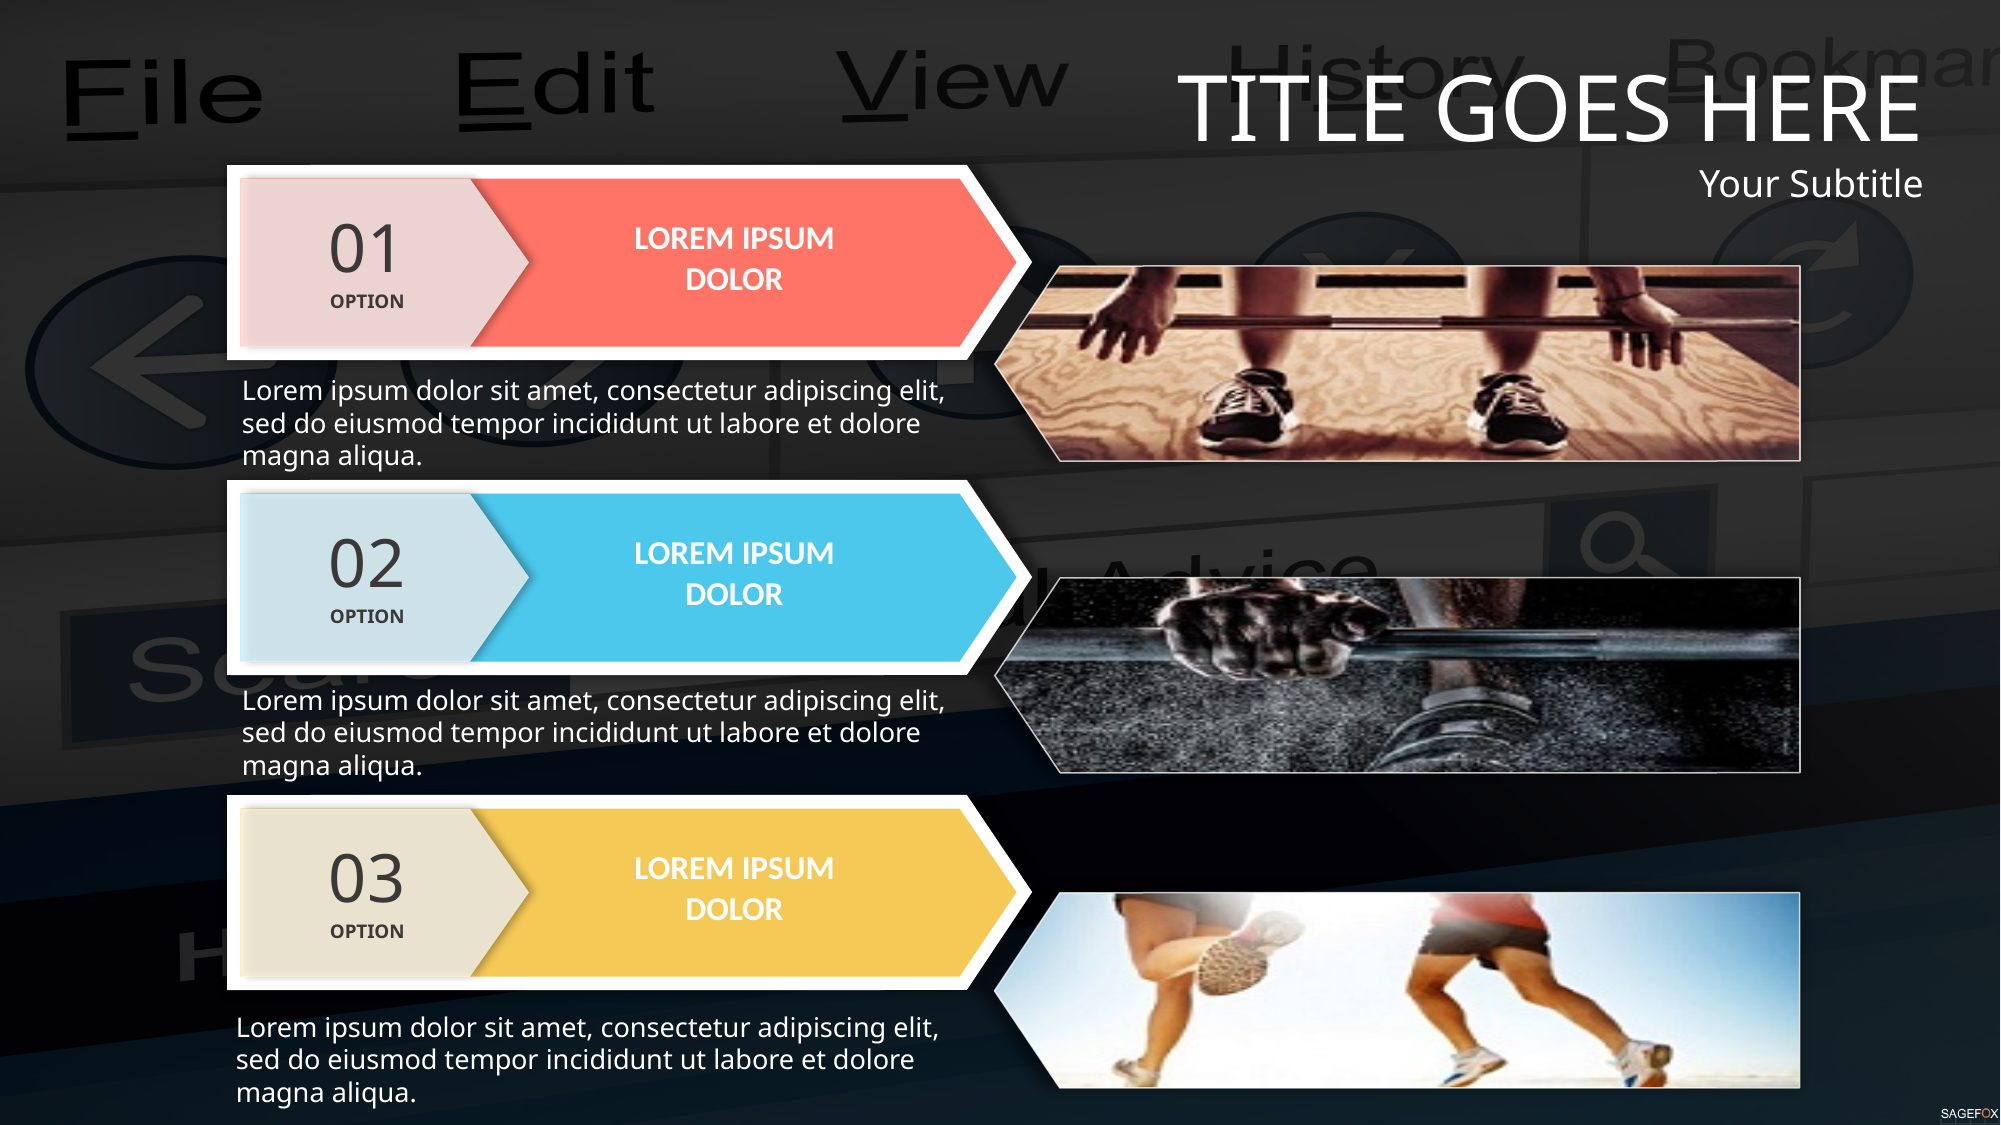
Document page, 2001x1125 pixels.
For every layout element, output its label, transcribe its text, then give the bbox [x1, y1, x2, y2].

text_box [226, 479, 1033, 676]
text_box Lorem ipsum dolor sit amet, consectetur adipiscing elit, sed do eiusmod tempor incididunt ut labore et dolore magna aliqua. [221, 1002, 972, 1116]
text_box [995, 577, 1801, 773]
text_box TITLE GOES HERE Your Subtitle [1035, 42, 1939, 212]
picture [0, 0, 2001, 1125]
text_box Lorem ipsum dolor sit amet, consectetur adipiscing elit, sed do eiusmod tempor incididunt ut labore et dolore magna aliqua. [227, 366, 977, 479]
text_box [226, 794, 1033, 991]
text_box Lorem ipsum dolor sit amet, consectetur adipiscing elit, sed do eiusmod tempor incididunt ut labore et dolore magna aliqua. [227, 676, 977, 788]
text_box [226, 164, 1033, 361]
text_box [994, 265, 1801, 462]
text_box [994, 892, 1800, 1088]
